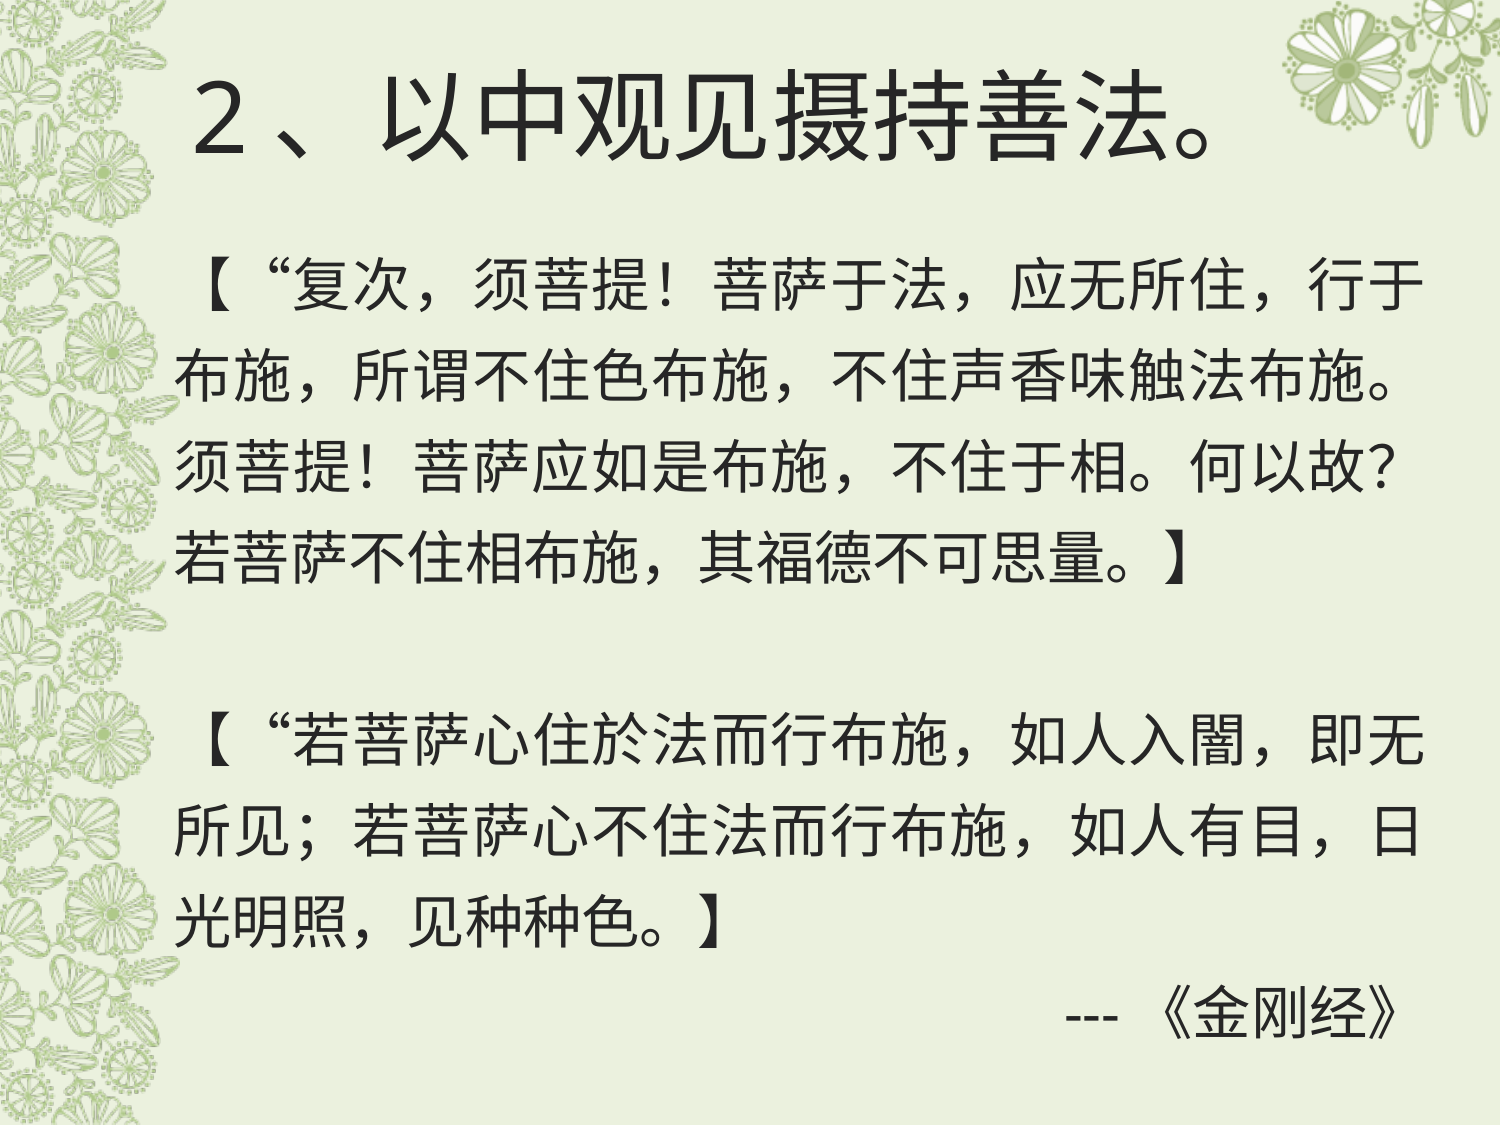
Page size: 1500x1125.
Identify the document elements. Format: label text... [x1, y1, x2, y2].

title 2、以中观见摄持善法。 [176, 66, 1424, 161]
text_box 【“复次，须菩提！菩萨于法，应无所住，行于布施，所谓不住色布施，不住声香味触法布施。须菩提！菩萨应如是布施，不住于相。何以故？若菩萨不住相布施，其福德不可思量。】 【“若菩萨心住於法而行布施，如人入闇，即无所见；若菩萨心不住法而行布施，如人有目，日光明照，见种种色。】 ---《金刚经》 [158, 219, 1441, 1054]
